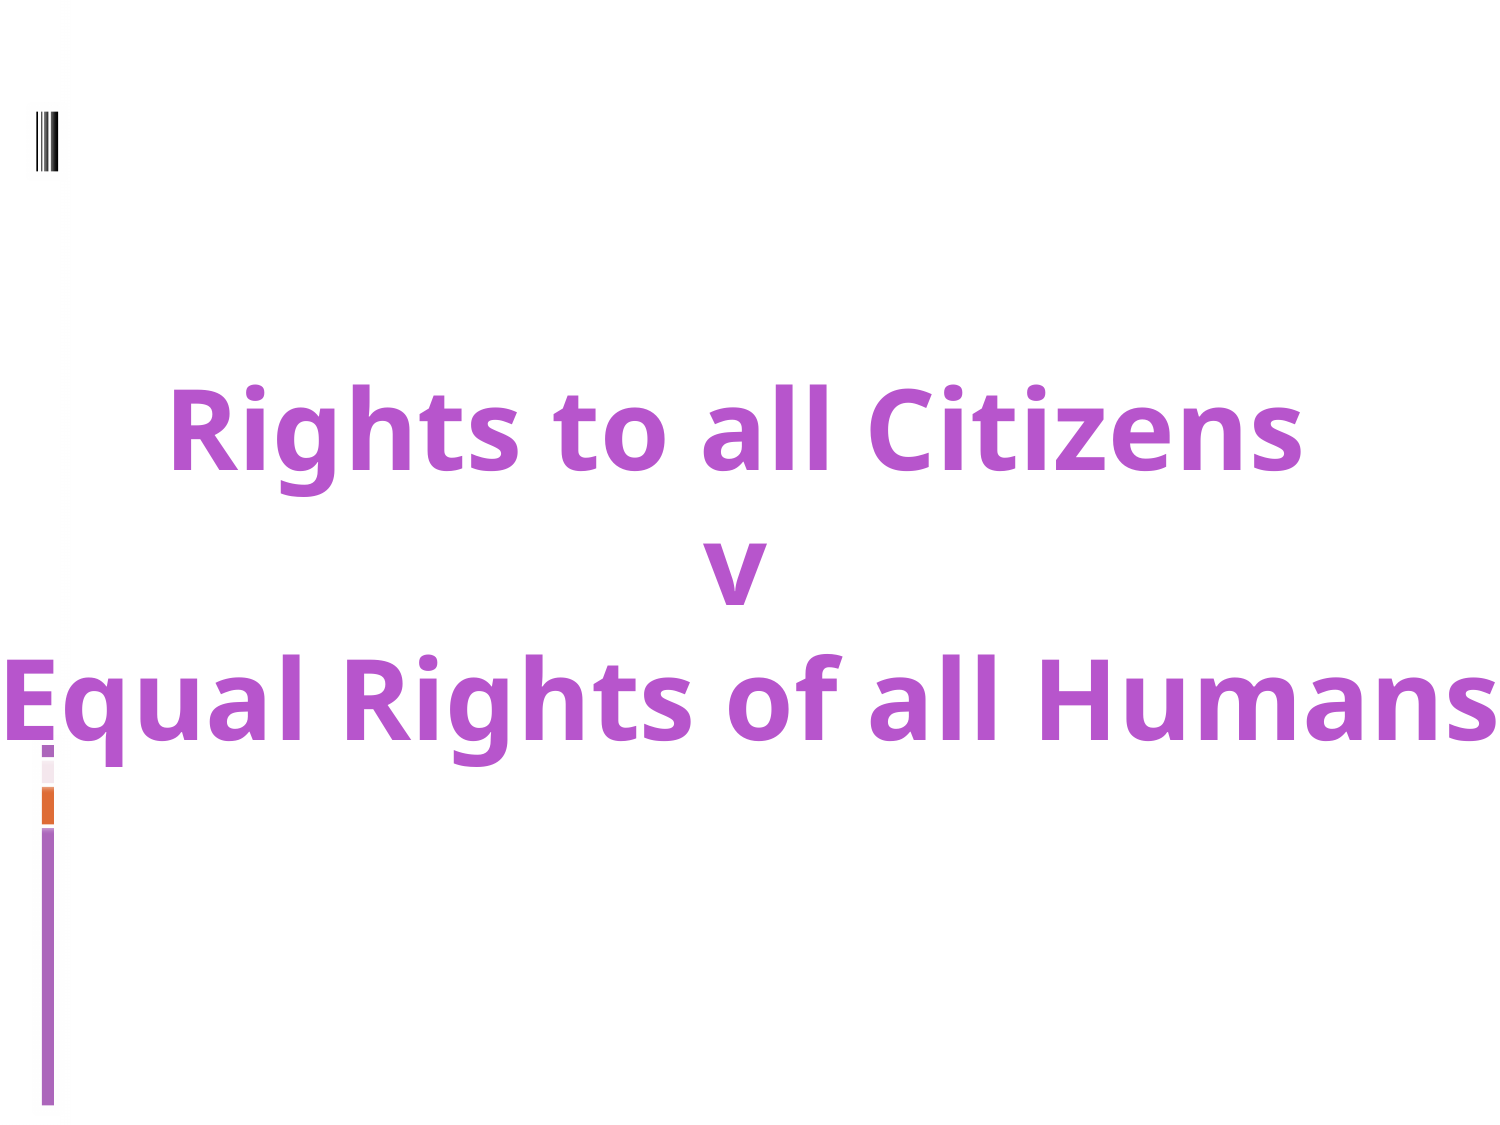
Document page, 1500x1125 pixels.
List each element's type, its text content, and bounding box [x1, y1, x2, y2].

text_box Rights to all Citizens v Equal Rights of all Humans [0, 350, 1500, 771]
